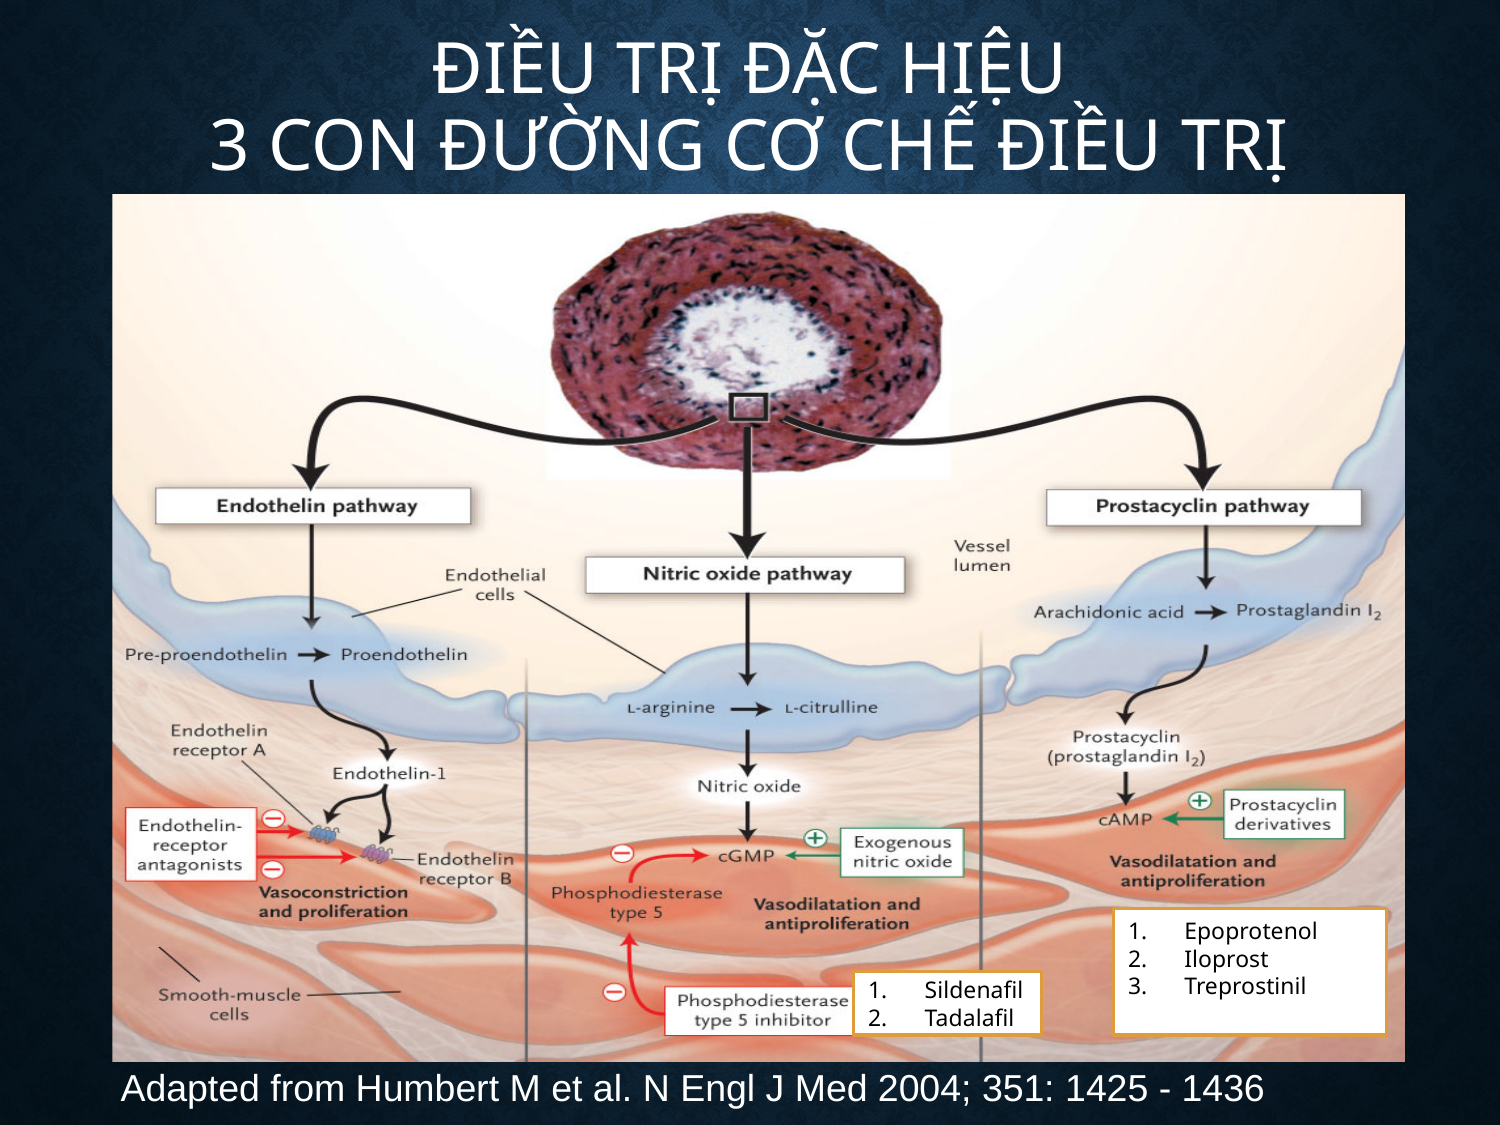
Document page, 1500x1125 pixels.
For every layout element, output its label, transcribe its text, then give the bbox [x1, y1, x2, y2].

title Điều trị đặc hiệu 3 con đường cơ chế điều trị [112, 0, 1387, 193]
picture [111, 193, 1406, 1063]
text_box Adapted from Humbert M et al. N Engl J Med 2004; 351: 1425 - 1436 [105, 1068, 1412, 1117]
